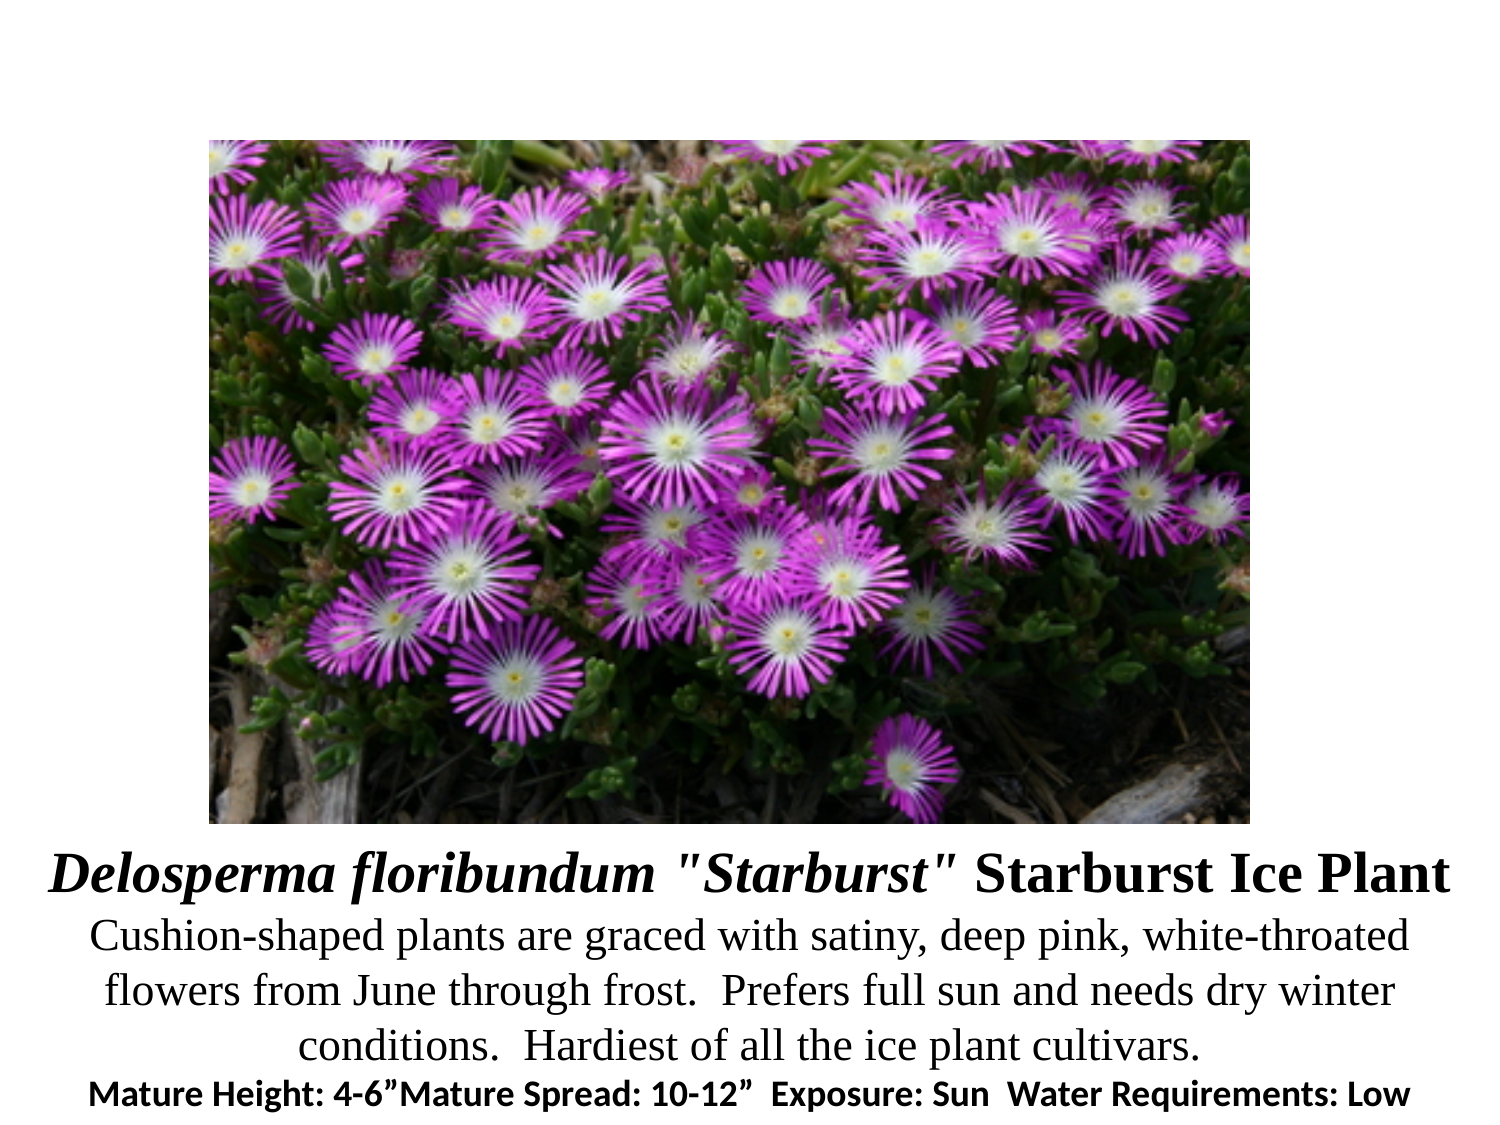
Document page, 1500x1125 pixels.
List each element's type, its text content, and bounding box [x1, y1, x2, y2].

picture [209, 140, 1251, 825]
title Delosperma floribundum "Starburst" Starburst Ice Plant Cushion-shaped plants are graced with satiny, deep pink, white-throated flowers from June through frost. Prefers full sun and needs dry winter conditions. Hardiest of all the ice plant cultivars. Mature Height: 4-6”Mature Spread: 10-12” Exposure: Sun Water Requirements: Low [0, 824, 1500, 1125]
